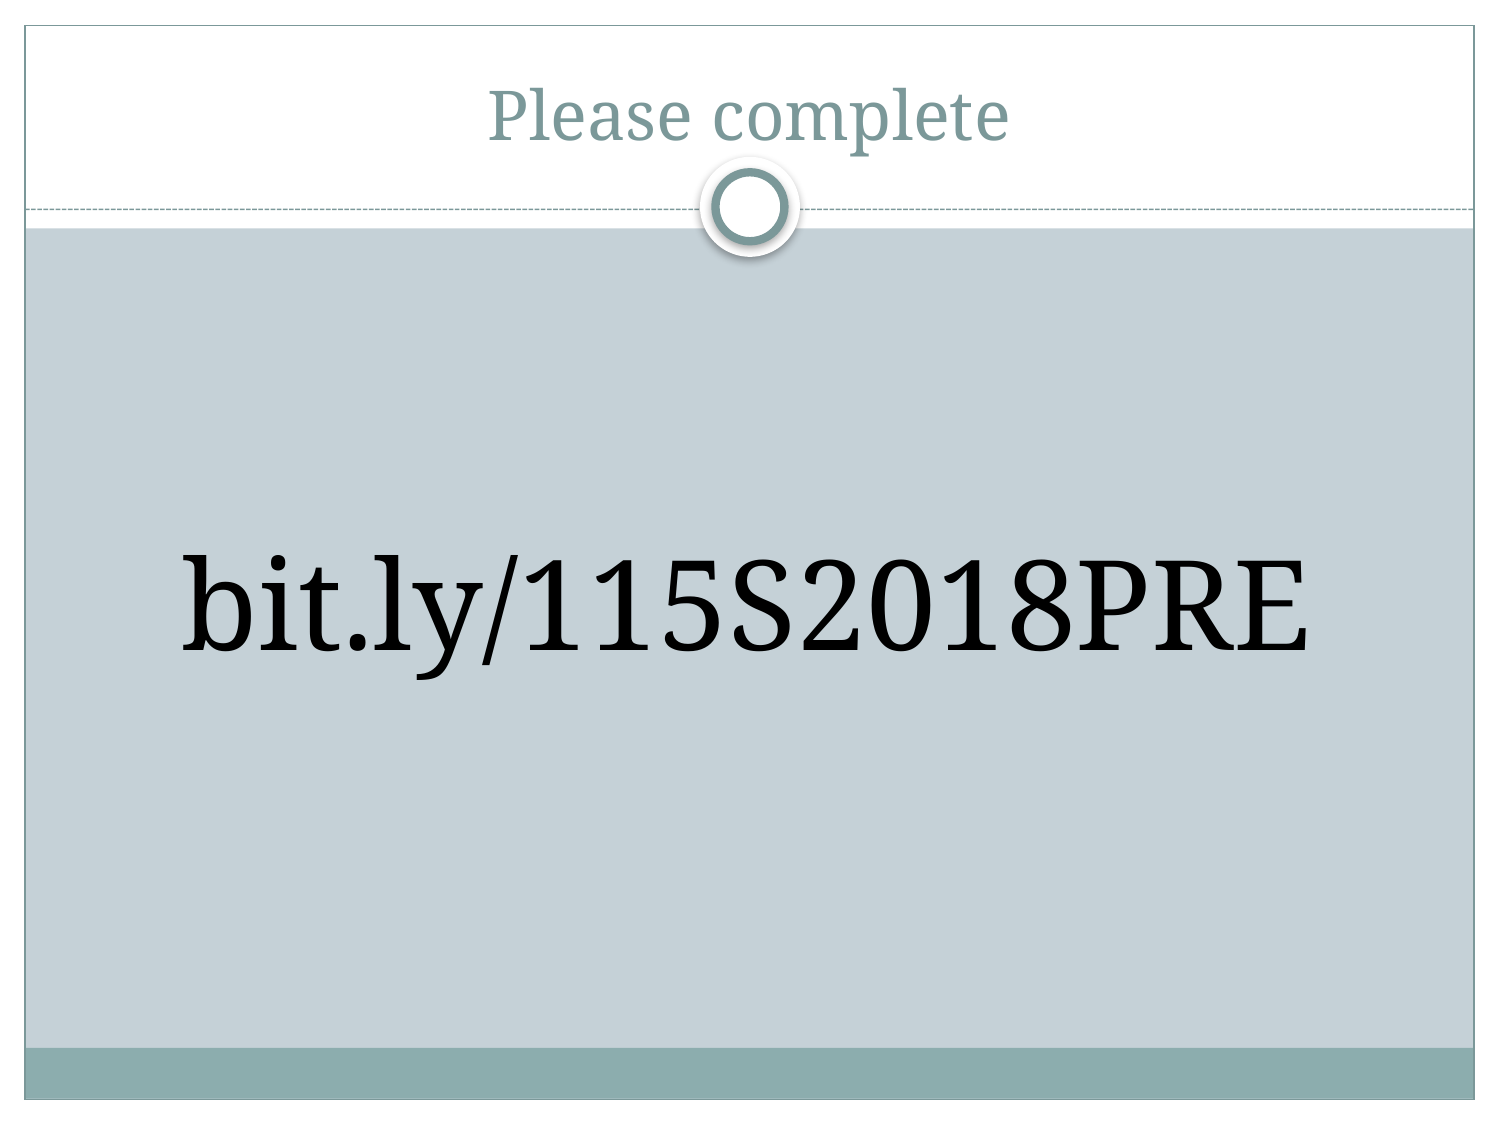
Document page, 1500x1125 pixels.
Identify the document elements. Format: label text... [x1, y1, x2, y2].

list bit.ly/115S2018PRE [49, 250, 1445, 1001]
title Please complete [49, 37, 1450, 162]
